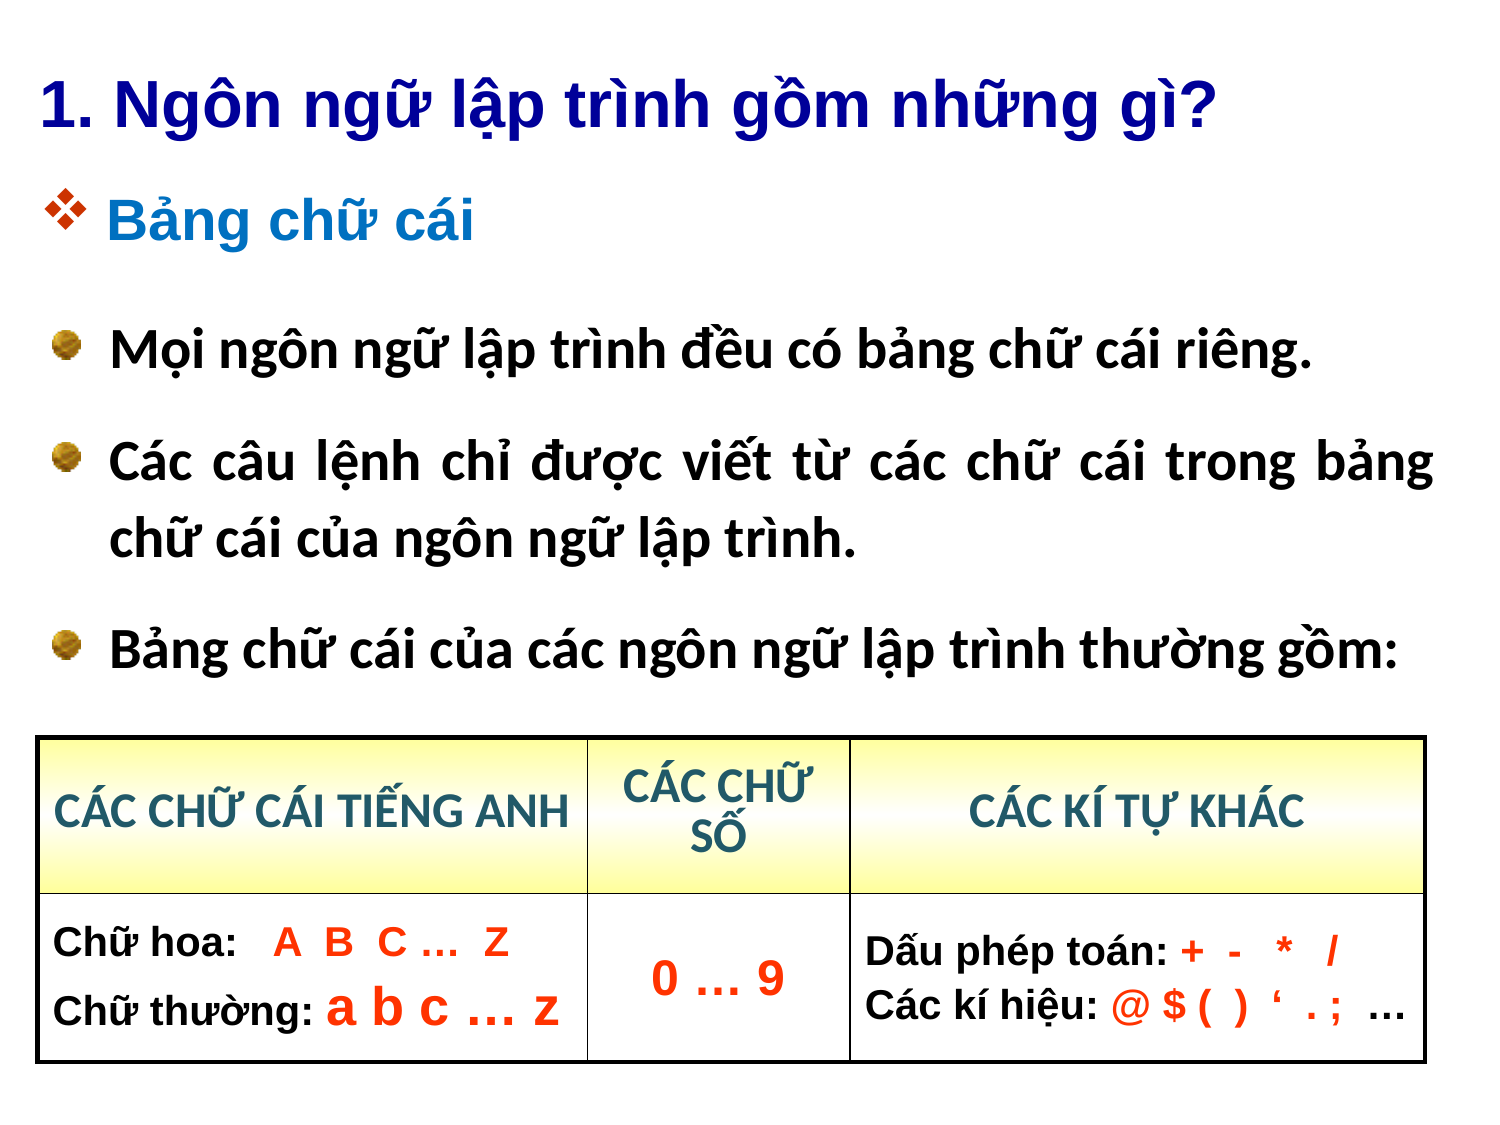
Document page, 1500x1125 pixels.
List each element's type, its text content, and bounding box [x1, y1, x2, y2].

text_box Bảng chữ cái [24, 167, 613, 260]
picture [52, 442, 81, 472]
table_header CÁC CHỮ SỐ [588, 740, 849, 893]
text_box Bảng chữ cái của các ngôn ngữ lập trình thường gồm: [37, 595, 1475, 688]
picture [52, 330, 81, 360]
table_cell Chữ hoa: A B C … Z Chữ thường: a b c … z [40, 894, 587, 1060]
table_header CÁC CHỮ CÁI TIẾNG ANH [40, 740, 587, 893]
table_cell Dấu phép toán: + - * / Các kí hiệu: @ $ ( ) ‘ . ; … [851, 894, 1423, 1060]
picture [52, 630, 81, 660]
table_header CÁC KÍ TỰ KHÁC [851, 740, 1423, 893]
text_box Các câu lệnh chỉ được viết từ các chữ cái trong bảng chữ cái của ngôn ngữ lập trình. [37, 407, 1450, 577]
table_cell 0 … 9 [588, 894, 849, 1060]
text_box 1. Ngôn ngữ lập trình gồm những gì? [24, 62, 1413, 138]
text_box Mọi ngôn ngữ lập trình đều có bảng chữ cái riêng. [37, 295, 1400, 388]
